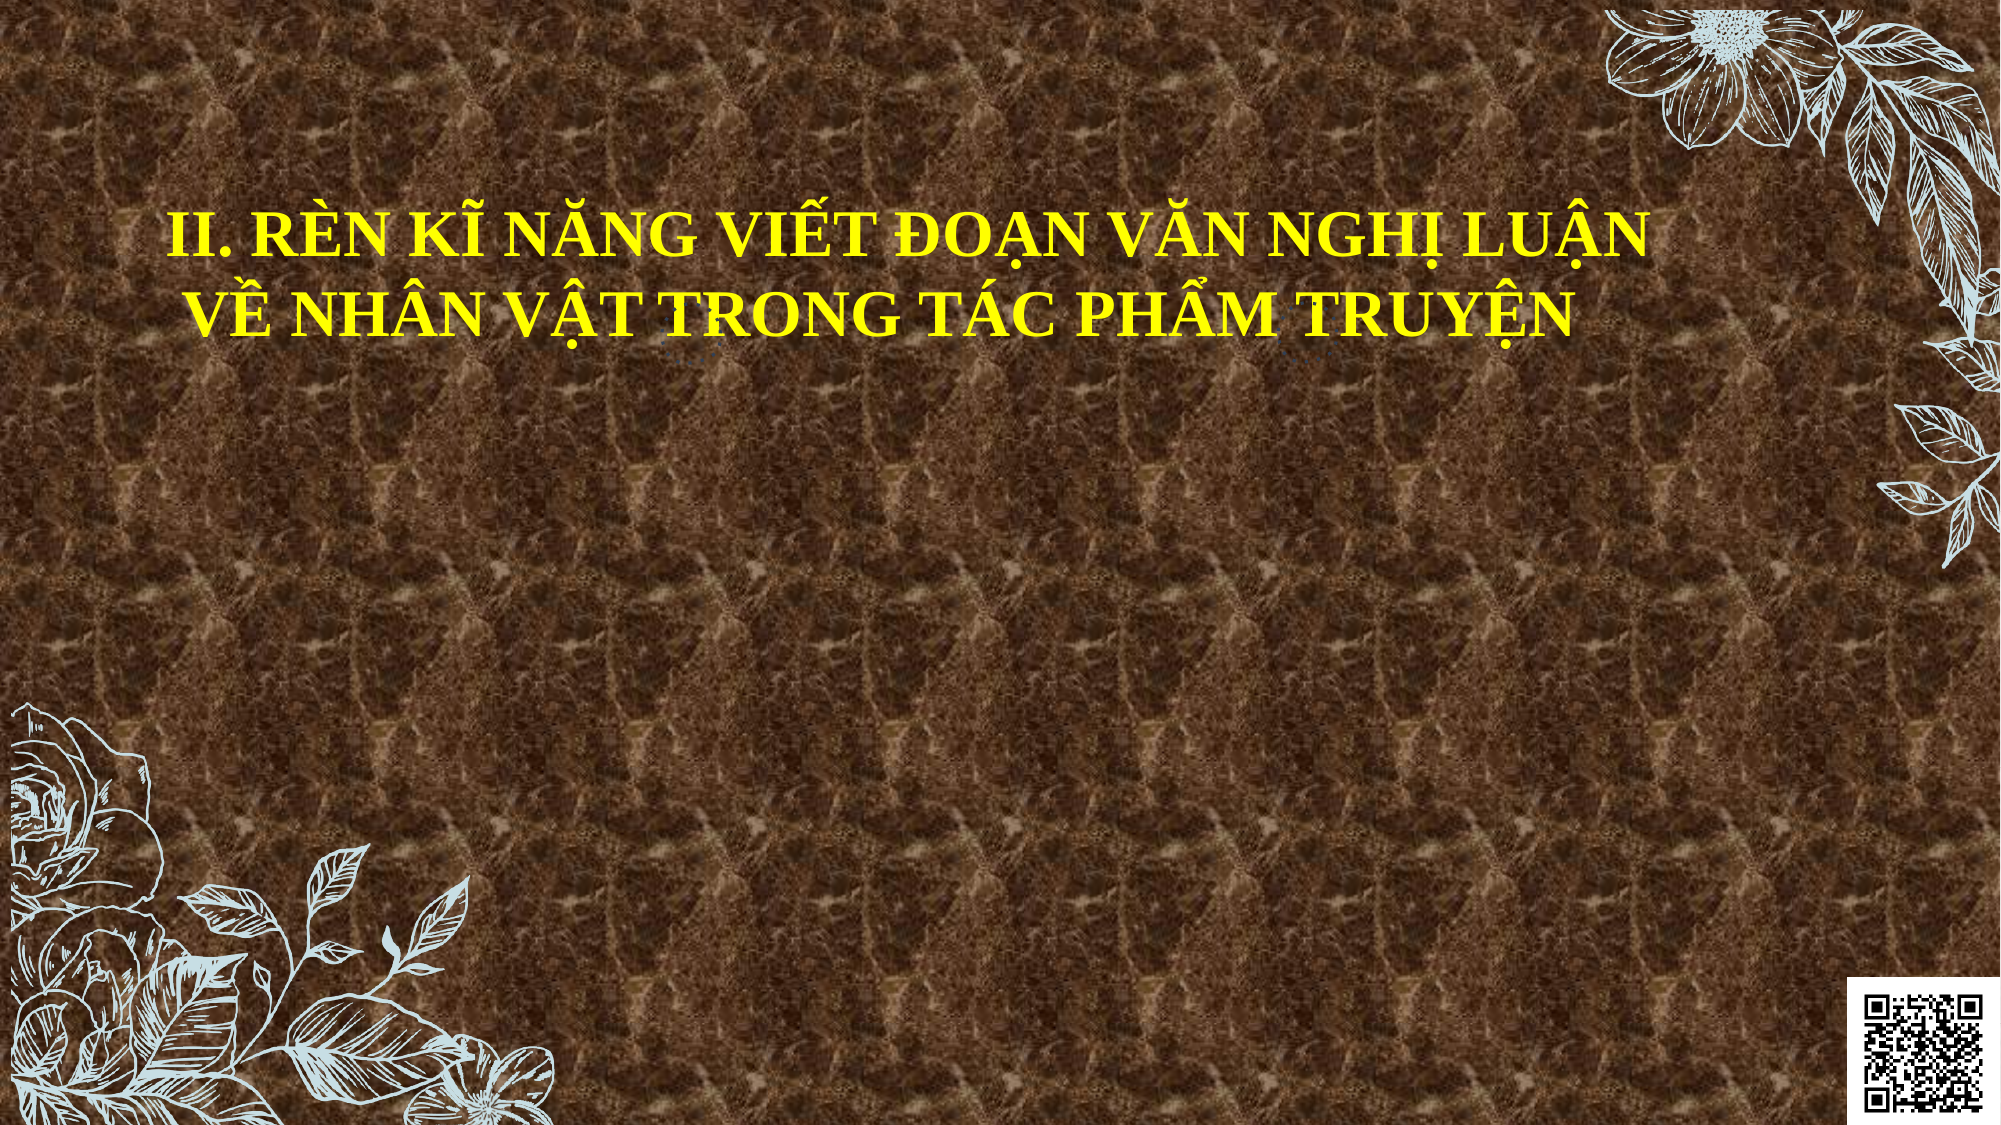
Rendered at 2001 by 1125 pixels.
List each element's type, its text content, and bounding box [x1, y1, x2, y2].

text_box [1278, 302, 1337, 363]
picture [0, 0, 2001, 1125]
title II. RÈN KĨ NĂNG VIẾT ĐOẠN VĂN NGHỊ LUẬN VỀ NHÂN VẬT TRONG TÁC PHẨM TRUYỆN [150, 175, 1599, 383]
text_box [661, 304, 721, 364]
